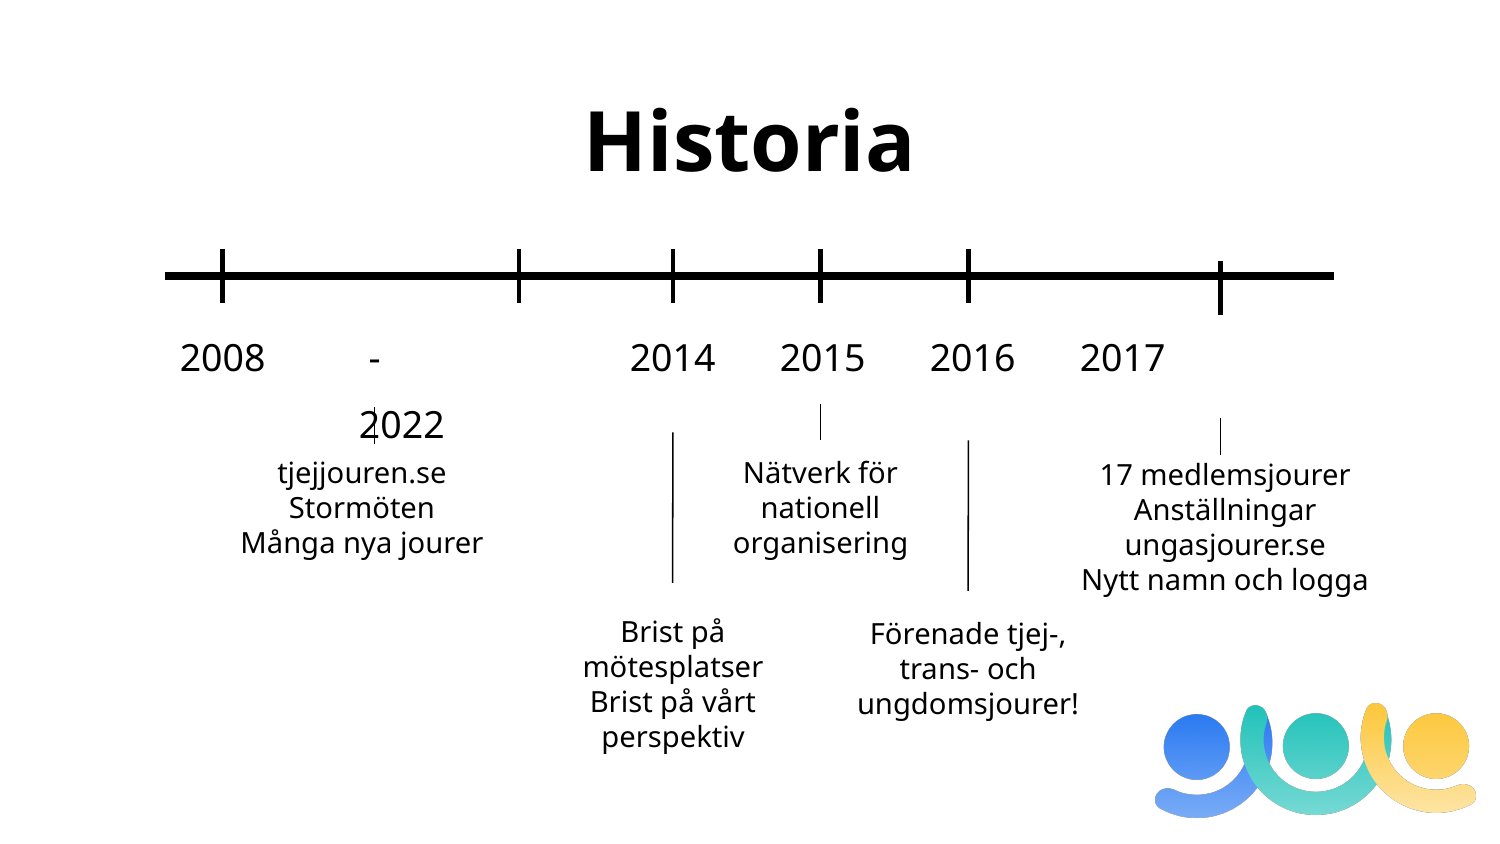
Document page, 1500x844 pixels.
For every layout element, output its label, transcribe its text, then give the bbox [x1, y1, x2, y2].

list 2008 - 2014 2015 2016 2017 2022 [164, 296, 1350, 442]
text_box 17 medlemsjourer Anställningar ungasjourer.se Nytt namn och logga [1065, 448, 1386, 604]
text_box tjejjouren.se Stormöten Många nya jourer [184, 447, 540, 567]
title Historia [51, 72, 1449, 190]
text_box Nätverk för nationell organisering [689, 447, 952, 567]
text_box Förenade tjej-, trans- och ungdomsjourer! [837, 607, 1100, 728]
text_box Brist på mötesplatser Brist på vårt perspektiv [541, 605, 804, 761]
picture [1155, 702, 1476, 819]
